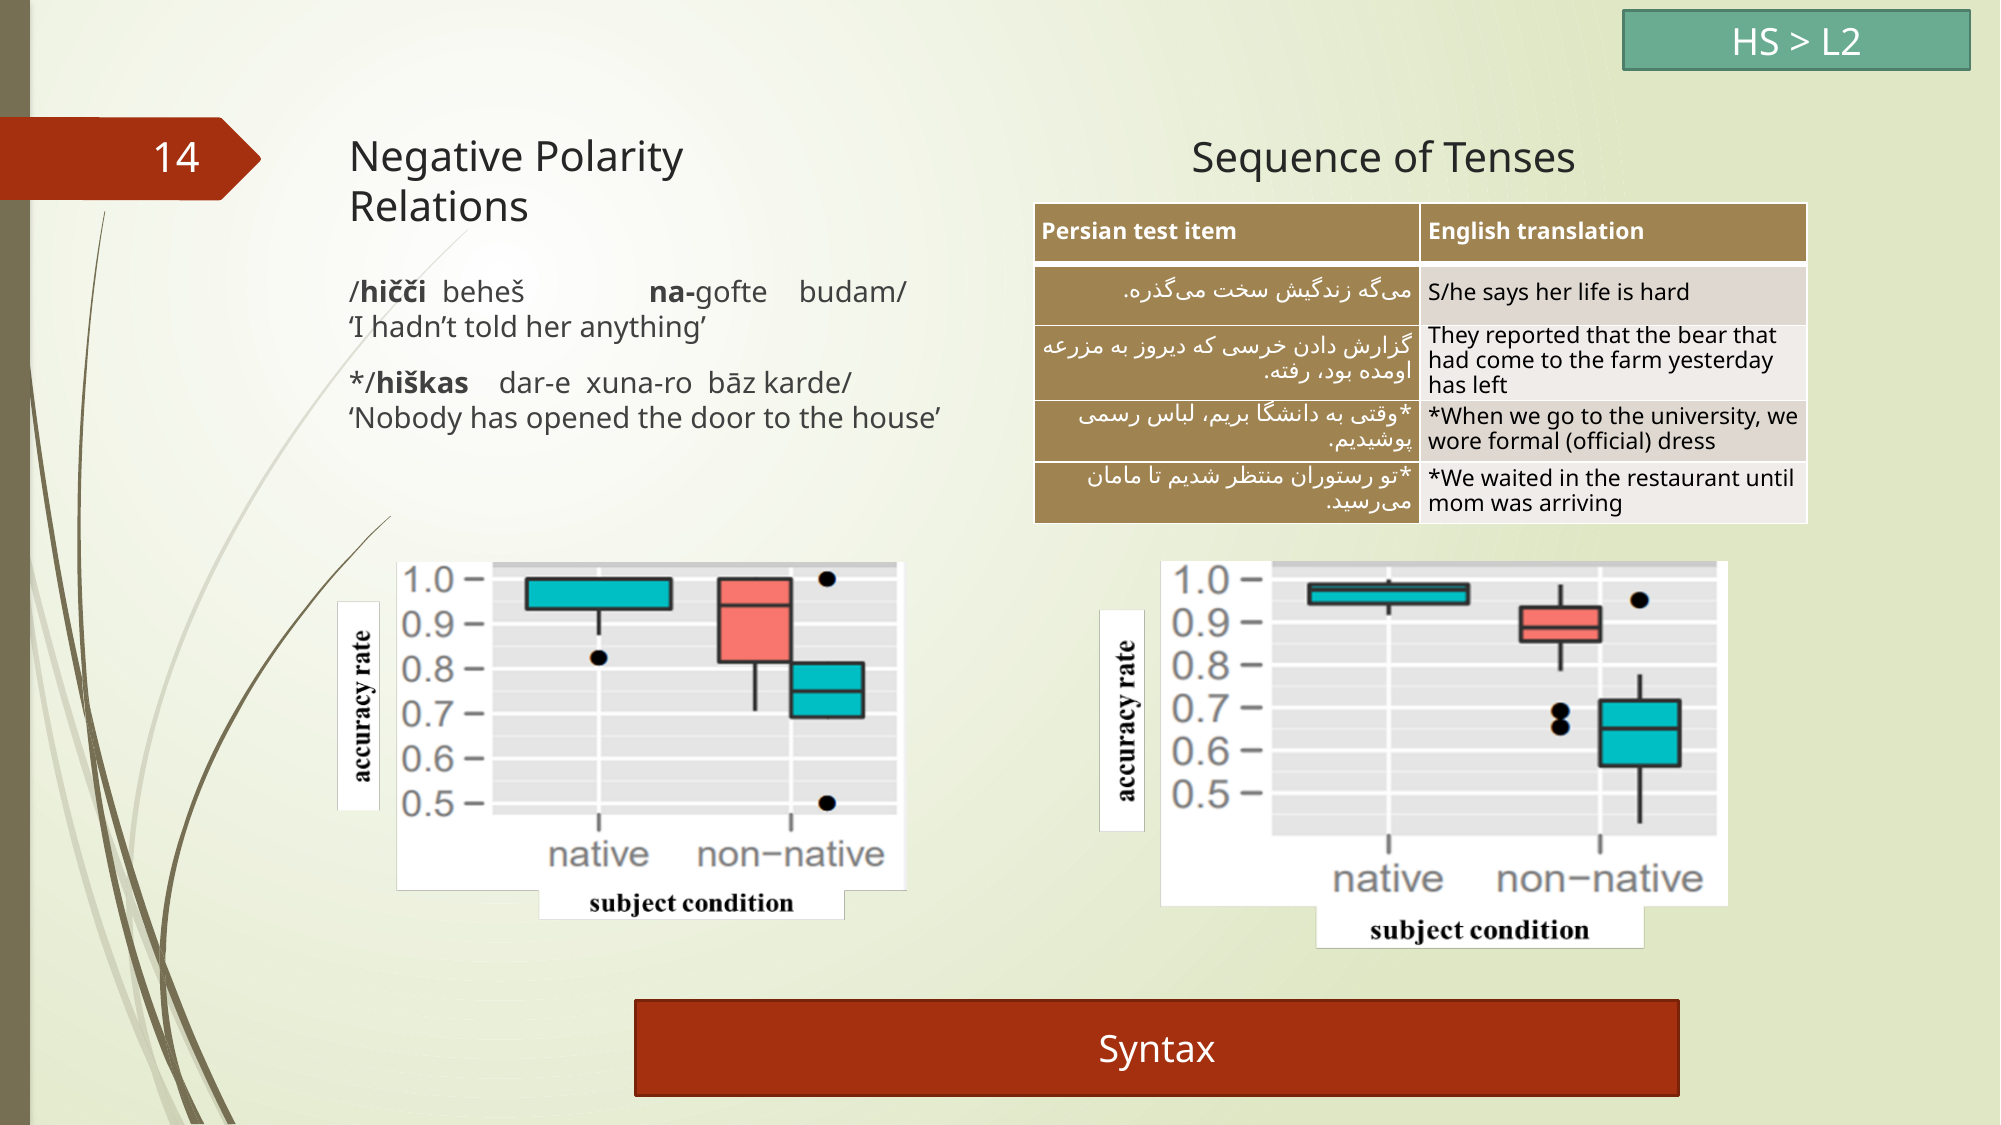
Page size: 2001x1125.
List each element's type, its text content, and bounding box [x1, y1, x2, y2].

table_header English translation [1421, 204, 1806, 261]
title Negative Polarity Relations [333, 77, 866, 238]
table_cell *تو رستوران منتظر شدیم تا مامان می‌رسید. [1035, 463, 1419, 523]
table_header Persian test item [1035, 204, 1419, 261]
table_cell گزارش دادن خرسی که دیروز به مزرعه اومده بود، رفته. [1035, 326, 1419, 400]
table_cell S/he says her life is hard [1421, 267, 1806, 325]
table_cell *We waited in the restaurant until mom was arriving [1421, 463, 1806, 523]
table_cell *When we go to the university, we wore formal (official) dress [1421, 401, 1806, 461]
table_cell می‌گه زندگیش سخت می‌گذره. [1035, 267, 1419, 325]
text_box HS > L2 [1622, 9, 1971, 71]
text_box Syntax [634, 999, 1680, 1097]
table_cell They reported that the bear that had come to the farm yesterday has left [1421, 326, 1806, 400]
picture [333, 562, 908, 935]
text_box Sequence of Tenses [1176, 27, 1774, 188]
slide_number 14 [87, 129, 216, 190]
picture [1095, 561, 1728, 963]
text_box [1162, 266, 1850, 966]
table_cell *وقتی به دانشگا بریم، لباس رسمی پوشیدیم. [1035, 401, 1419, 461]
list /hičči beheš na-gofte budam/ ‘I hadn’t told her anything’ */hiškas dar-e xuna-ro bāz karde/ ‘Nobody has opened the door to the house’ [333, 266, 967, 966]
